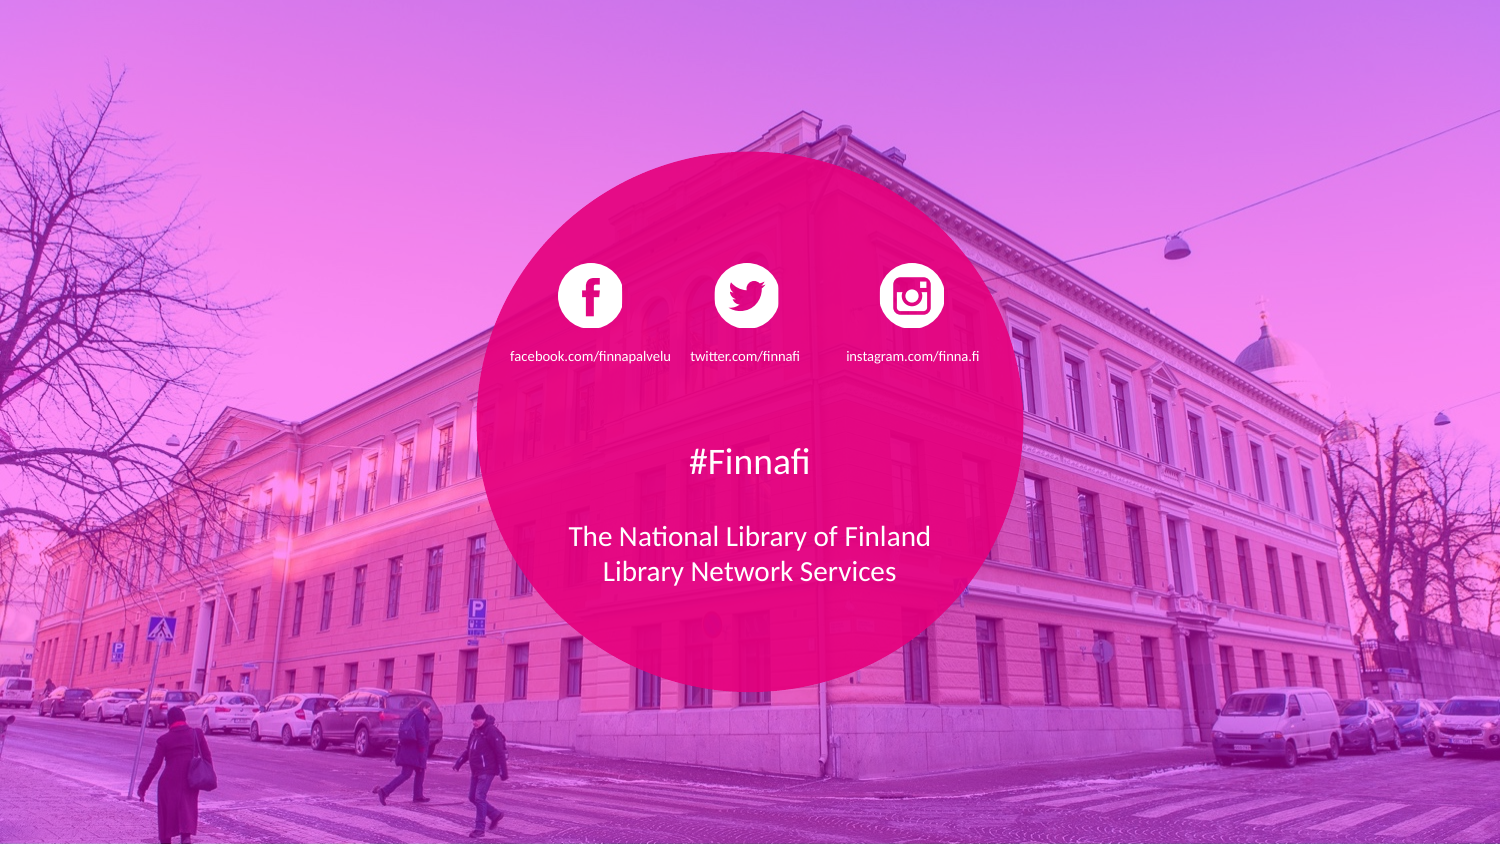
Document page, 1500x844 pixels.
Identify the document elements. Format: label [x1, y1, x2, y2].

picture [0, 0, 1500, 844]
text_box [669, 263, 822, 372]
text_box [489, 263, 668, 372]
text_box [828, 263, 998, 372]
